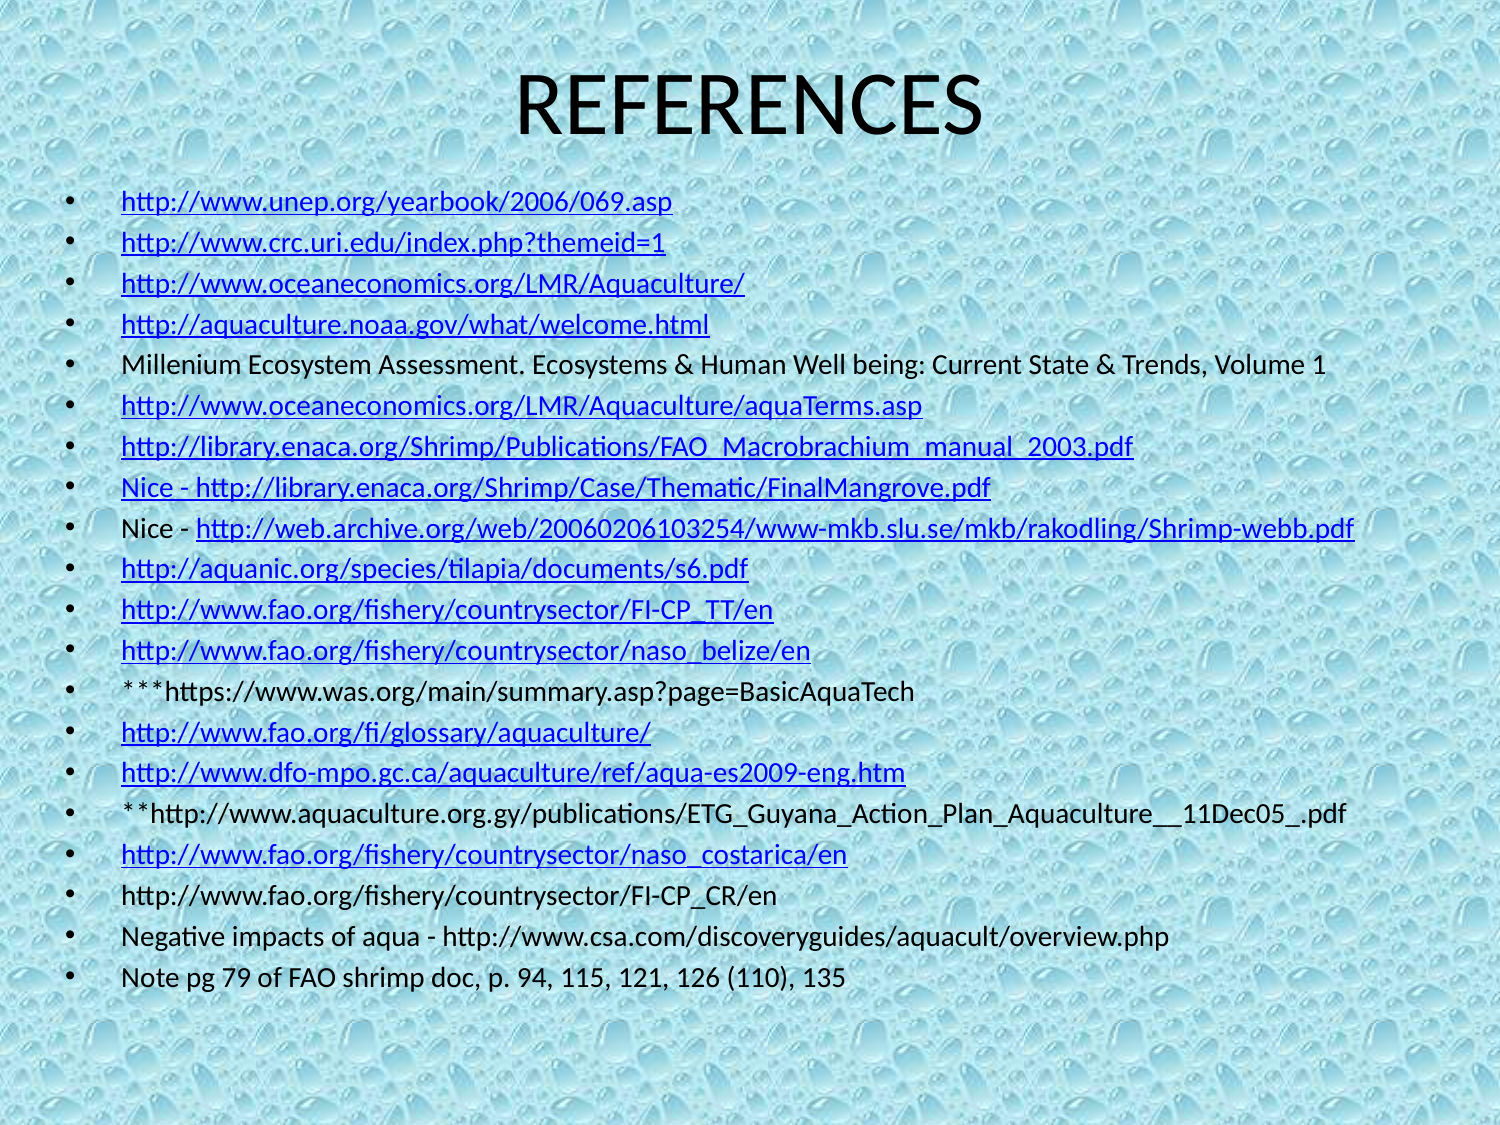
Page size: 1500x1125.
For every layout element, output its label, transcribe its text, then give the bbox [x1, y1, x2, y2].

picture [0, 0, 1500, 1125]
list http://www.unep.org/yearbook/2006/069.asp http://www.crc.uri.edu/index.php?themeid=1 http://www.oceaneconomics.org/LMR/Aquaculture/ http://aquaculture.noaa.gov/what/welcome.html Millenium Ecosystem Assessment. Ecosystems & Human Well being: Current State & Trends, Volume 1 http://www.oceaneconomics.org/LMR/Aquaculture/aquaTerms.asp http://library.enaca.org/Shrimp/Publications/FAO_Macrobrachium_manual_2003.pdf Nice - http://library.enaca.org/Shrimp/Case/Thematic/FinalMangrove.pdf Nice - http://web.archive.org/web/20060206103254/www-mkb.slu.se/mkb/rakodling/Shrimp-webb.pdf http://aquanic.org/species/tilapia/documents/s6.pdf http://www.fao.org/fishery/countrysector/FI-CP_TT/en http://www.fao.org/fishery/countrysector/naso_belize/en ***https://www.was.org/main/summary.asp?page=BasicAquaTech http://www.fao.org/fi/glossary/aquaculture/ http://www.dfo-mpo.gc.ca/aquaculture/ref/aqua-es2009-eng.htm **http://www.aquaculture.org.gy/publications/ETG_Guyana_Action_Plan_Aquaculture__11Dec05_.pdf http://www.fao.org/fishery/countrysector/naso_costarica/en http://www.fao.org/fishery/countrysector/FI-CP_CR/en Negative impacts of aqua - http://www.csa.com/discoveryguides/aquacult/overview.php Note pg 79 of FAO shrimp doc, p. 94, 115, 121, 126 (110), 135 [50, 174, 1463, 1088]
title REFERENCES [75, 45, 1425, 150]
